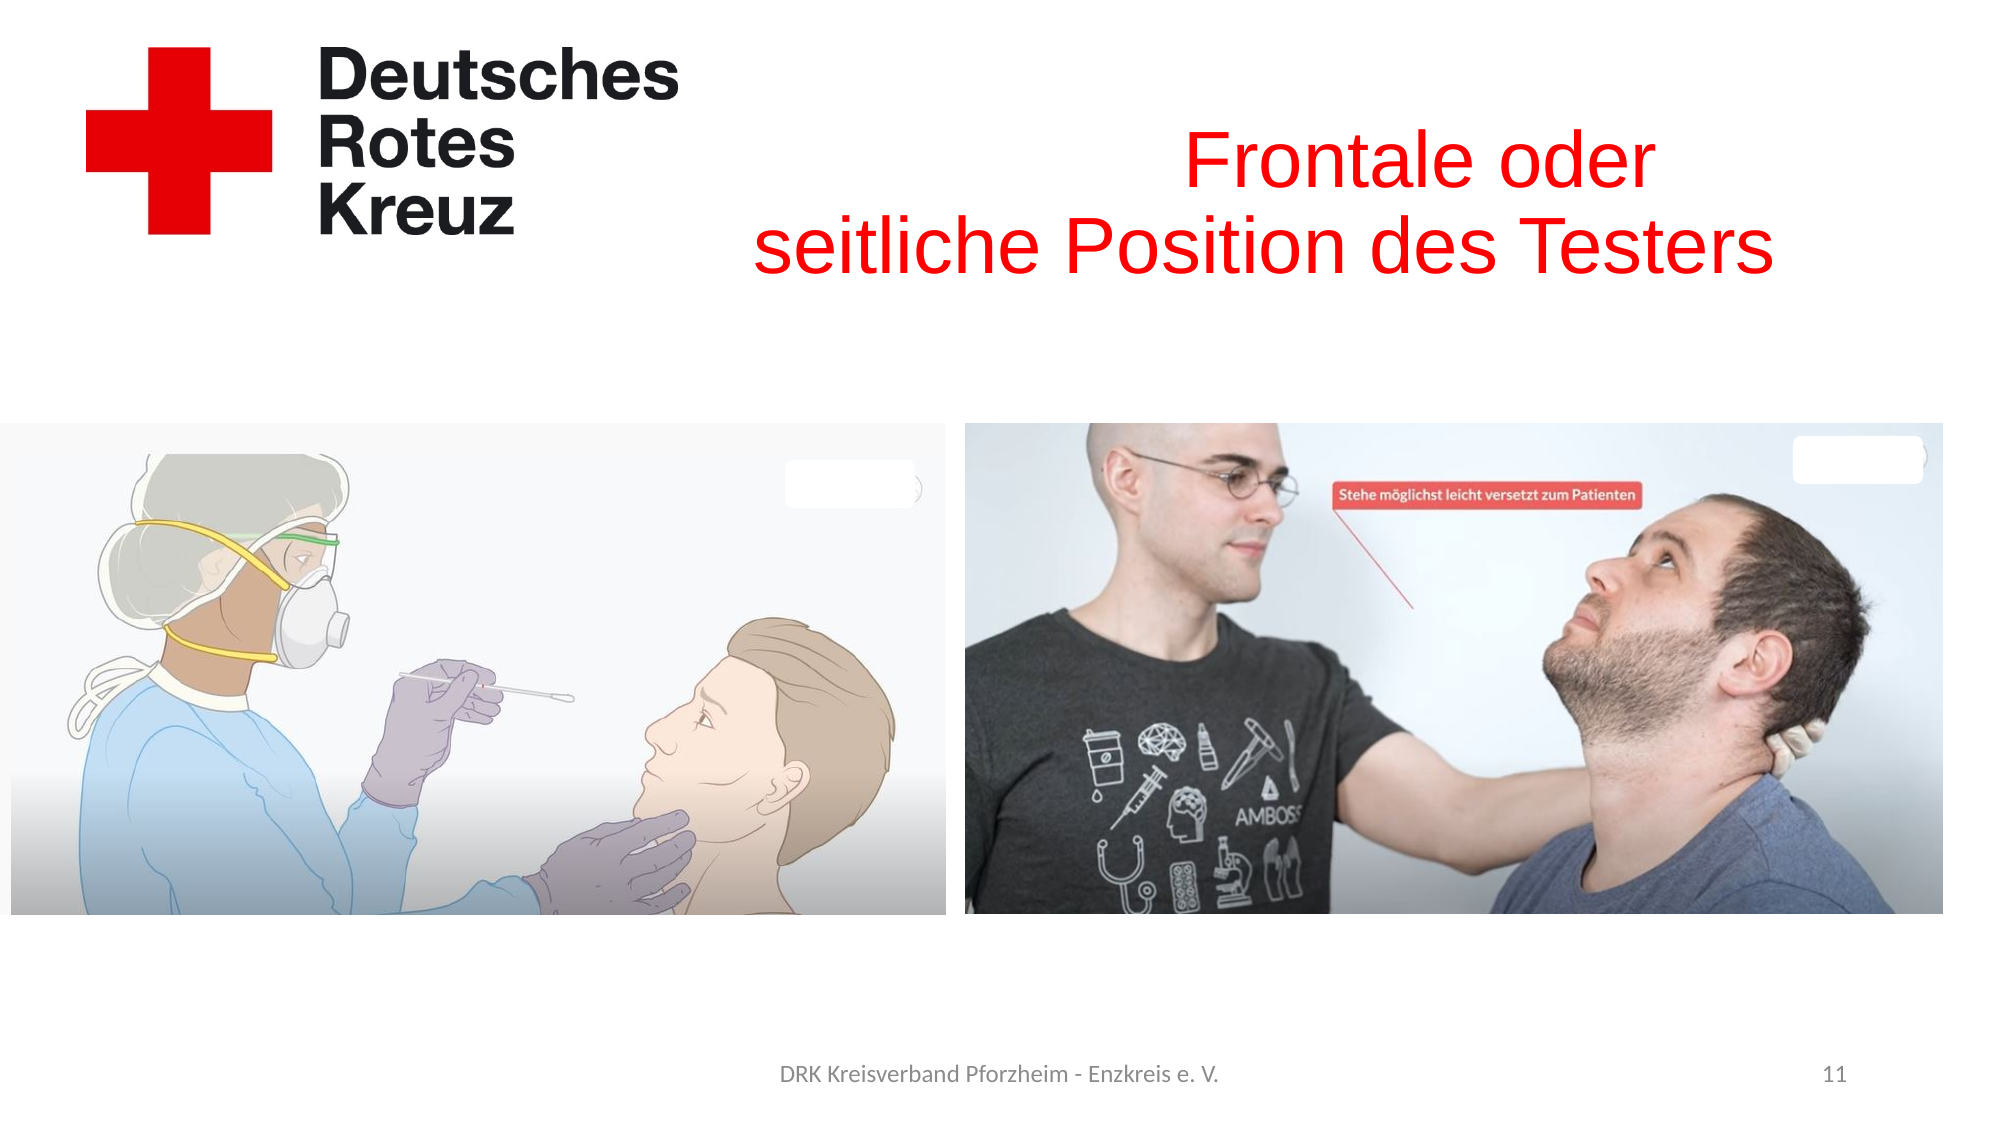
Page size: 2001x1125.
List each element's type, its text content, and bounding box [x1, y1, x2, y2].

title Frontale oder seitliche Position des Testers [722, 1, 1808, 322]
slide_number 11 [1412, 1042, 1863, 1103]
footer DRK Kreisverband Pforzheim - Enzkreis e. V. [662, 1042, 1338, 1103]
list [0, 423, 946, 915]
picture [86, 47, 678, 235]
picture [965, 423, 1943, 914]
